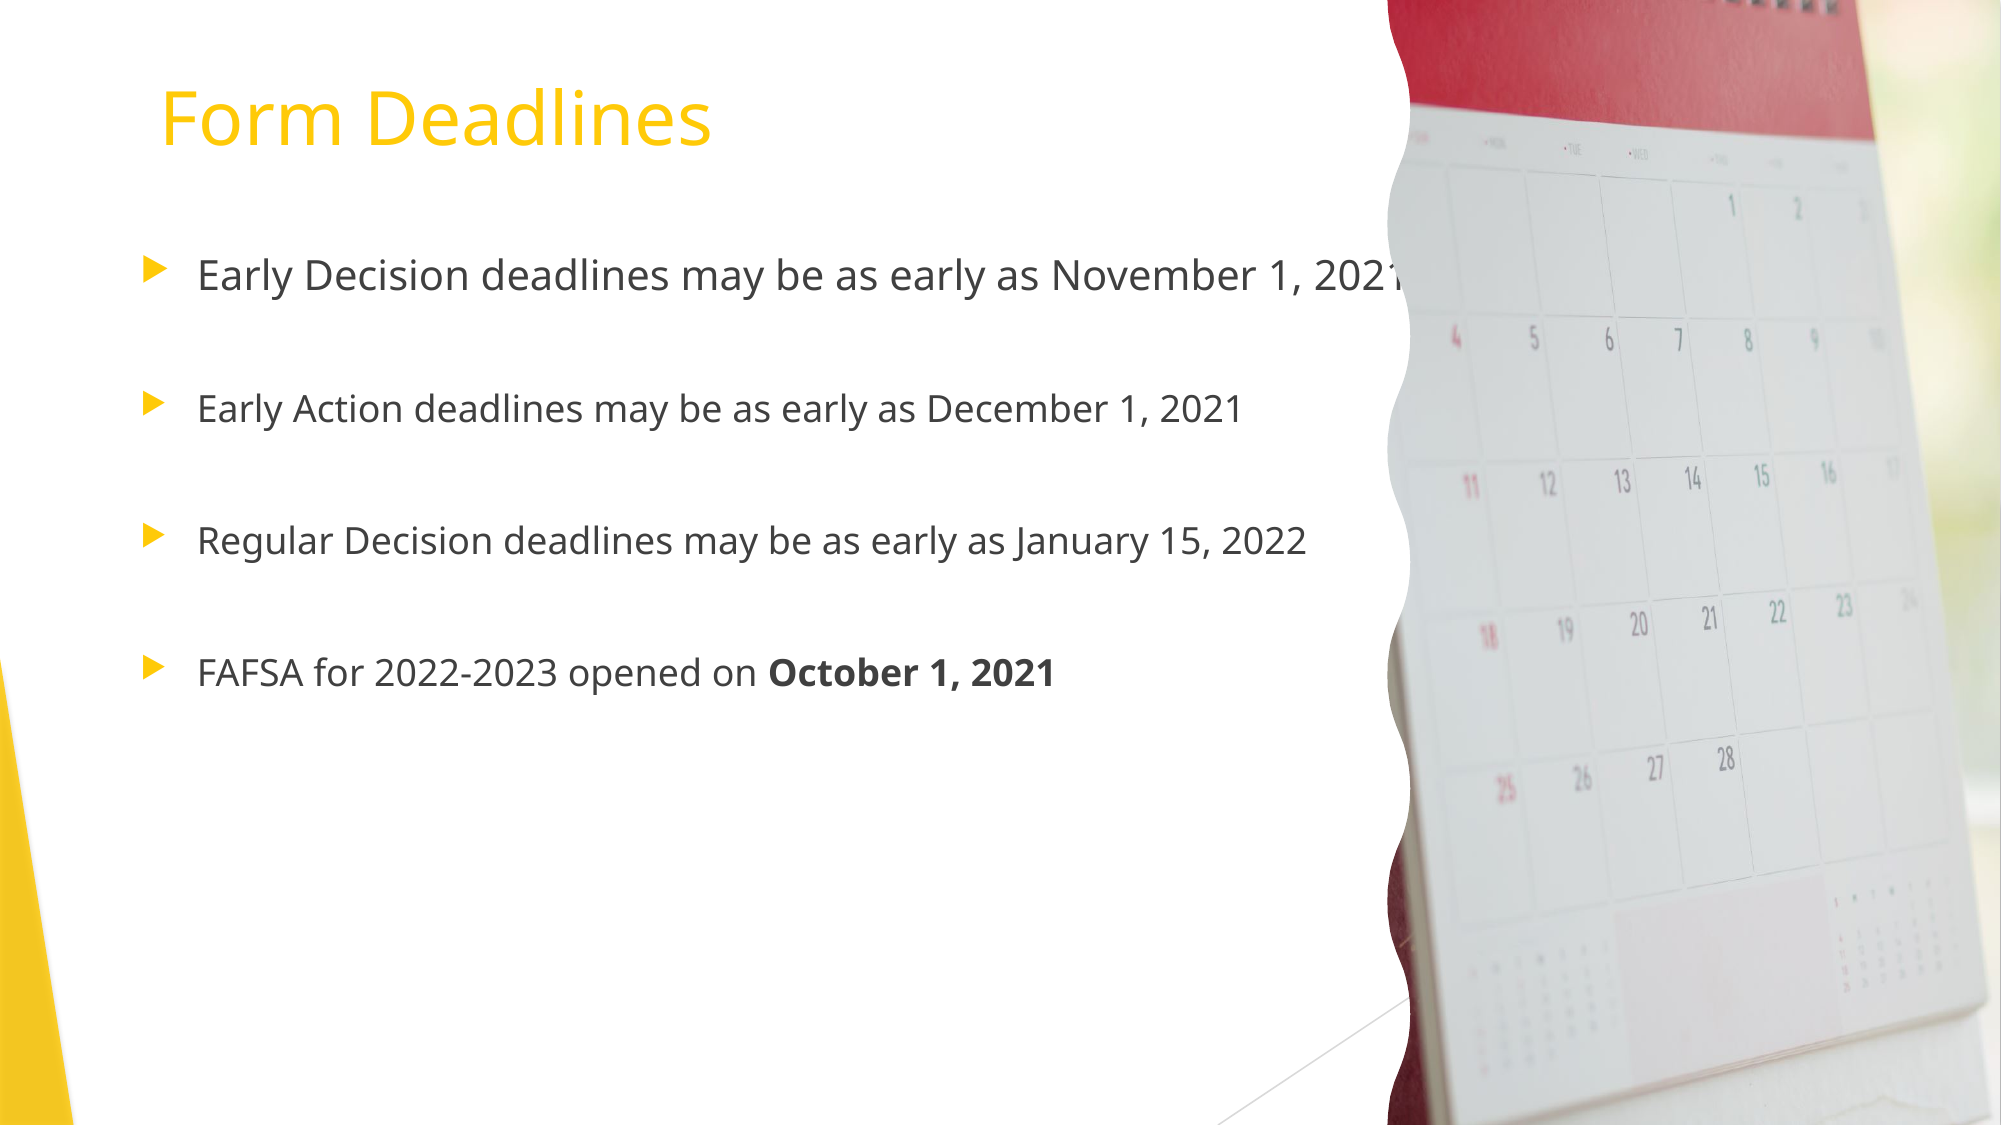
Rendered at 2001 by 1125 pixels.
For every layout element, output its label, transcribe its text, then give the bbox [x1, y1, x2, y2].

title Form Deadlines [125, 62, 1113, 185]
list Early Decision deadlines may be as early as November 1, 2021 Early Action deadlines may be as early as December 1, 2021 Regular Decision deadlines may be as early as January 15, 2022 FAFSA for 2022-2023 opened on October 1, 2021 [125, 185, 1382, 915]
picture [1386, 0, 2000, 1125]
